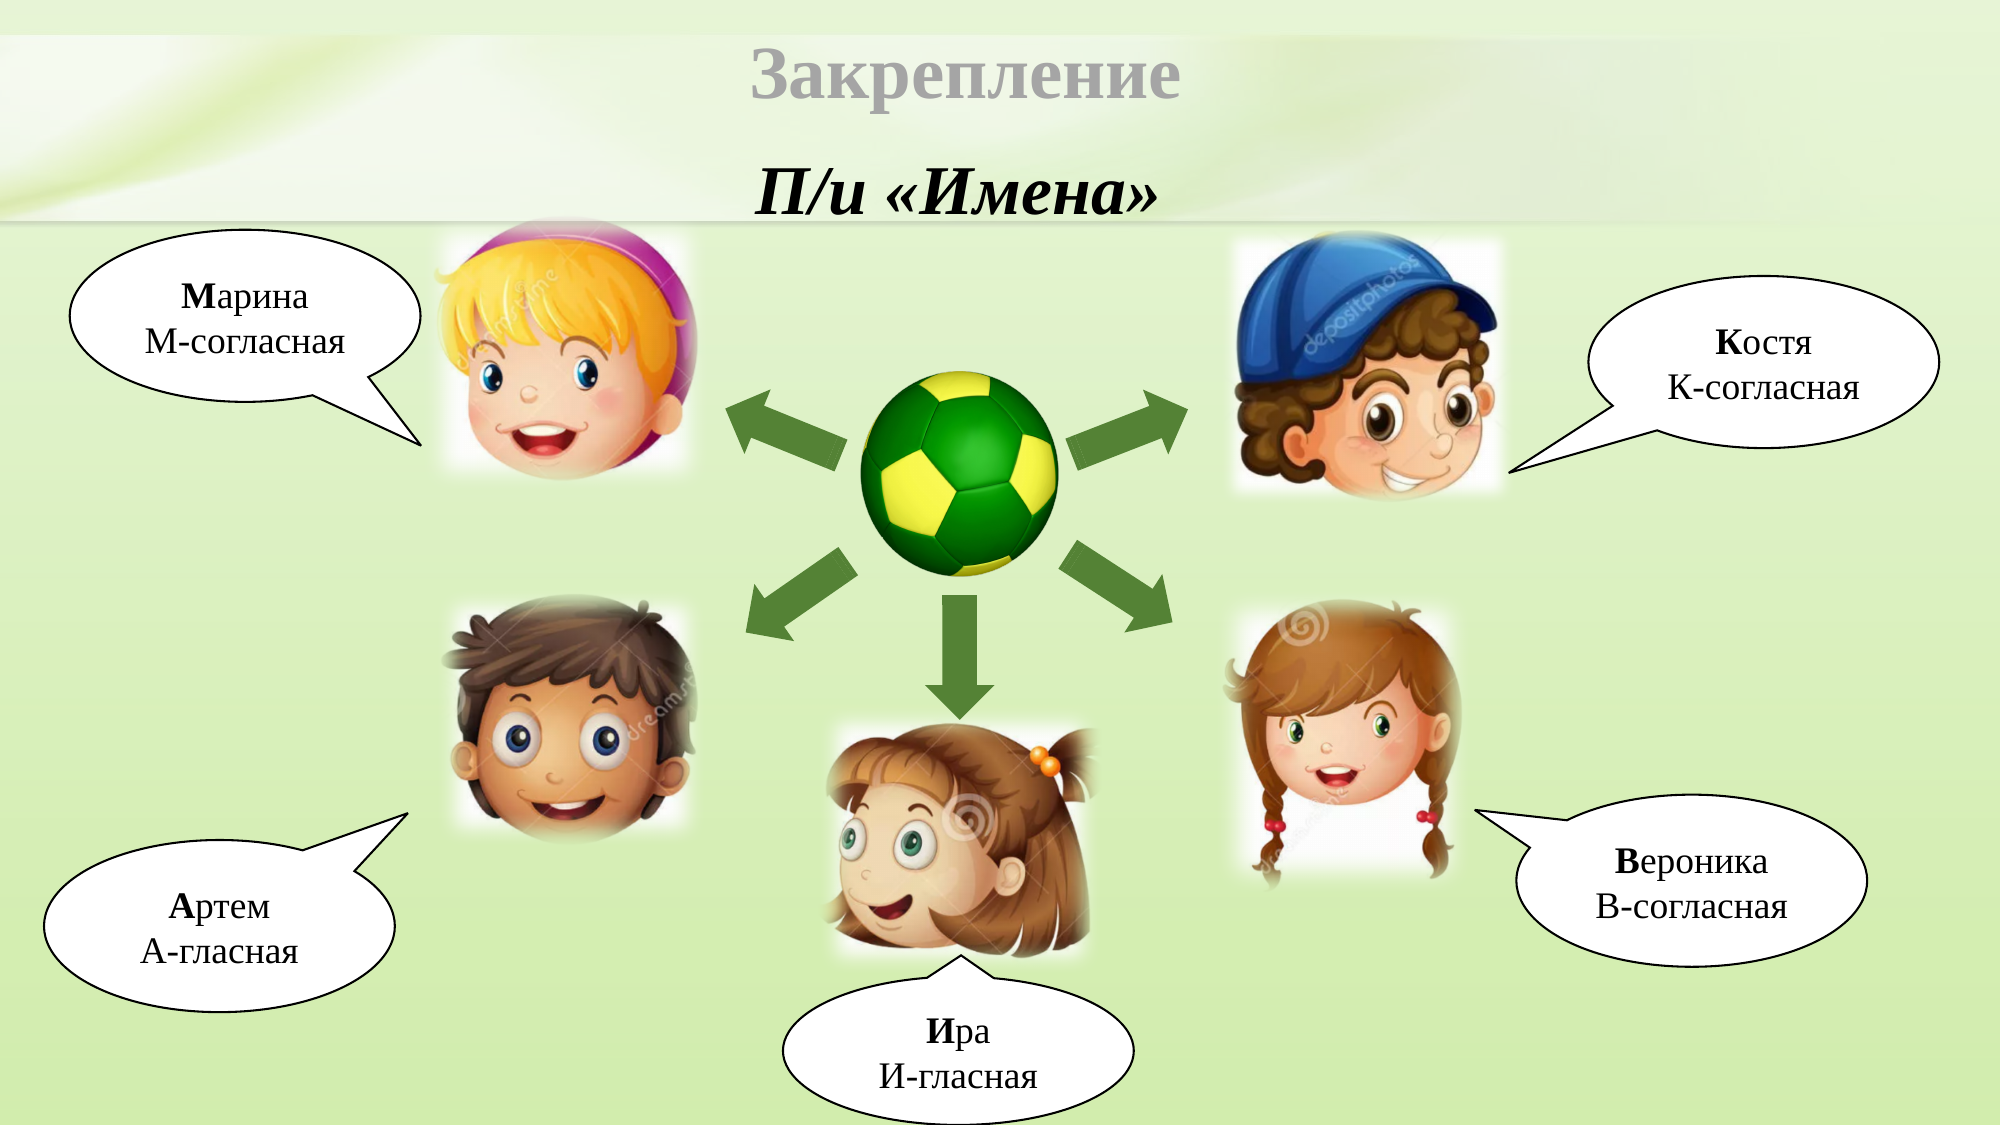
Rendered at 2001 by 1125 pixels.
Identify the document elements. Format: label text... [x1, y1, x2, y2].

text_box Закрепление [734, 15, 1217, 121]
picture [816, 703, 1103, 977]
text_box Артем А-гласная [42, 812, 409, 1014]
text_box [725, 389, 848, 472]
text_box Марина М-согласная [68, 228, 420, 447]
title П/и «Имена» [306, 146, 1611, 237]
picture [434, 586, 708, 849]
text_box Костя К-согласная [1517, 274, 1941, 472]
text_box Ира И-гласная [781, 977, 1135, 1125]
text_box Вероника В-согласная [1474, 793, 1869, 968]
text_box [924, 595, 995, 703]
picture [1218, 224, 1517, 508]
text_box [1059, 539, 1173, 633]
picture [860, 371, 1059, 577]
text_box [1065, 389, 1189, 471]
picture [420, 210, 710, 494]
text_box [745, 547, 859, 642]
picture [1212, 586, 1474, 897]
